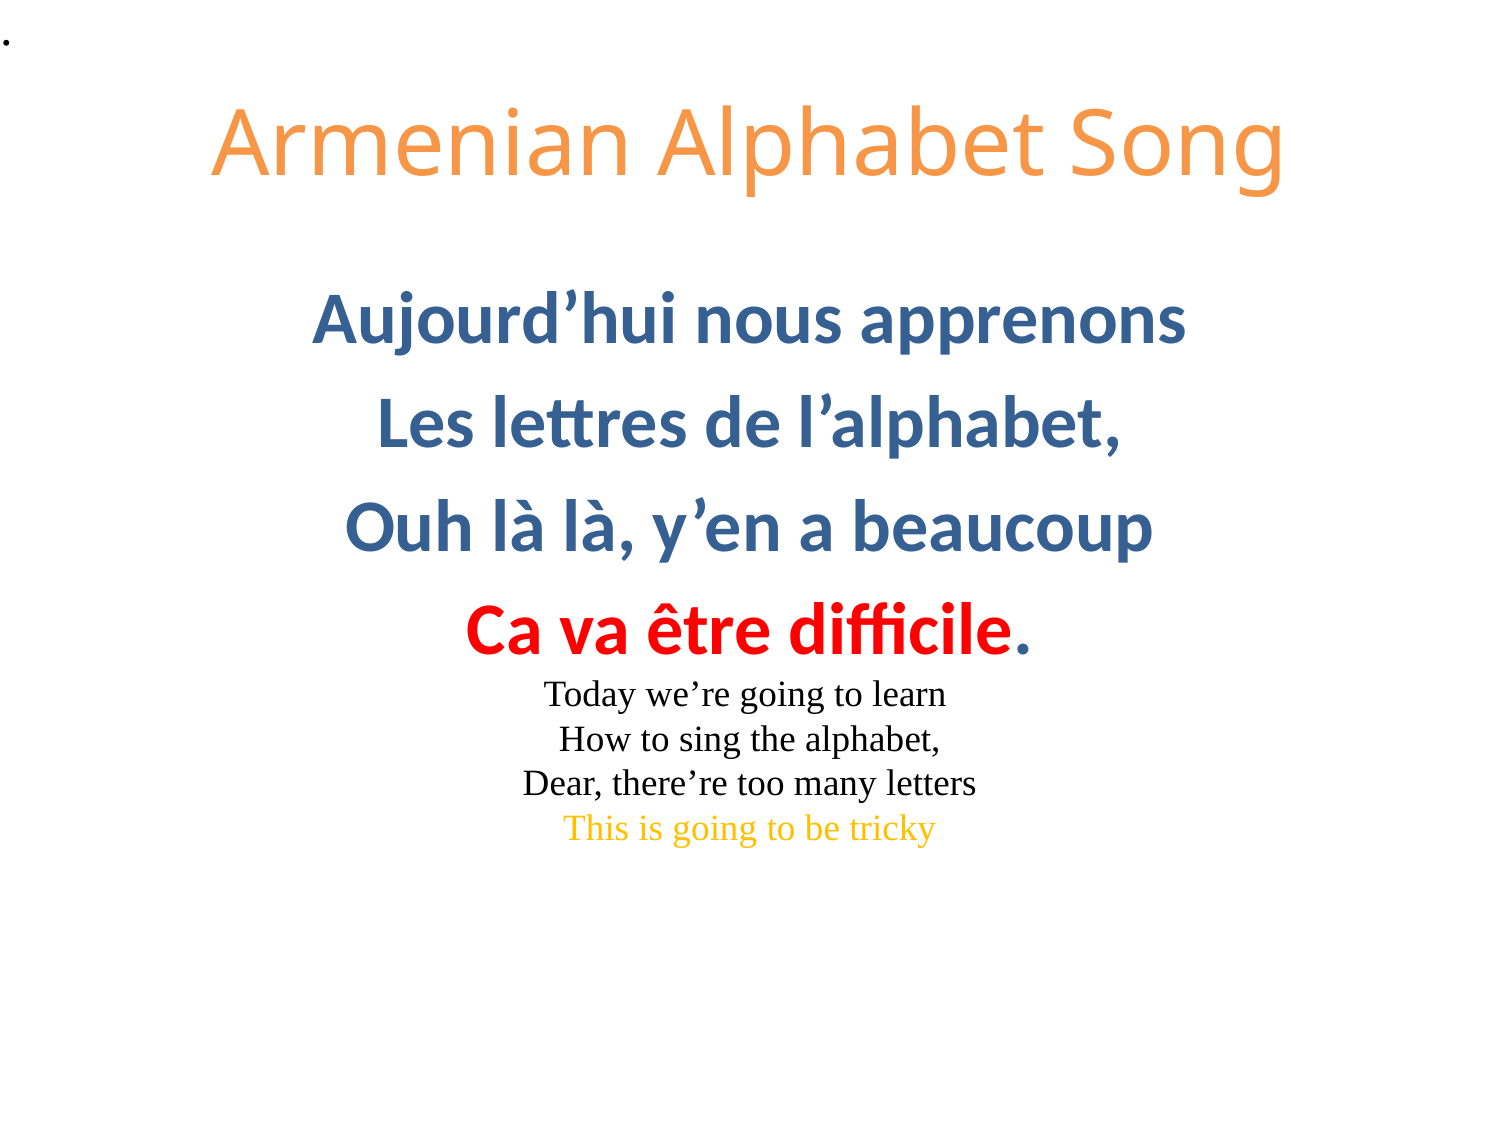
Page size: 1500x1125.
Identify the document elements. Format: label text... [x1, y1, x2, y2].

list Aujourd’hui nous apprenons Les lettres de l’alphabet, Ouh là là, y’en a beaucoup Ca va être difficile. Today we’re going to learn How to sing the alphabet, Dear, there’re too many letters This is going to be tricky [75, 262, 1425, 858]
text_box . [0, 0, 13, 80]
title Armenian Alphabet Song [75, 45, 1425, 233]
